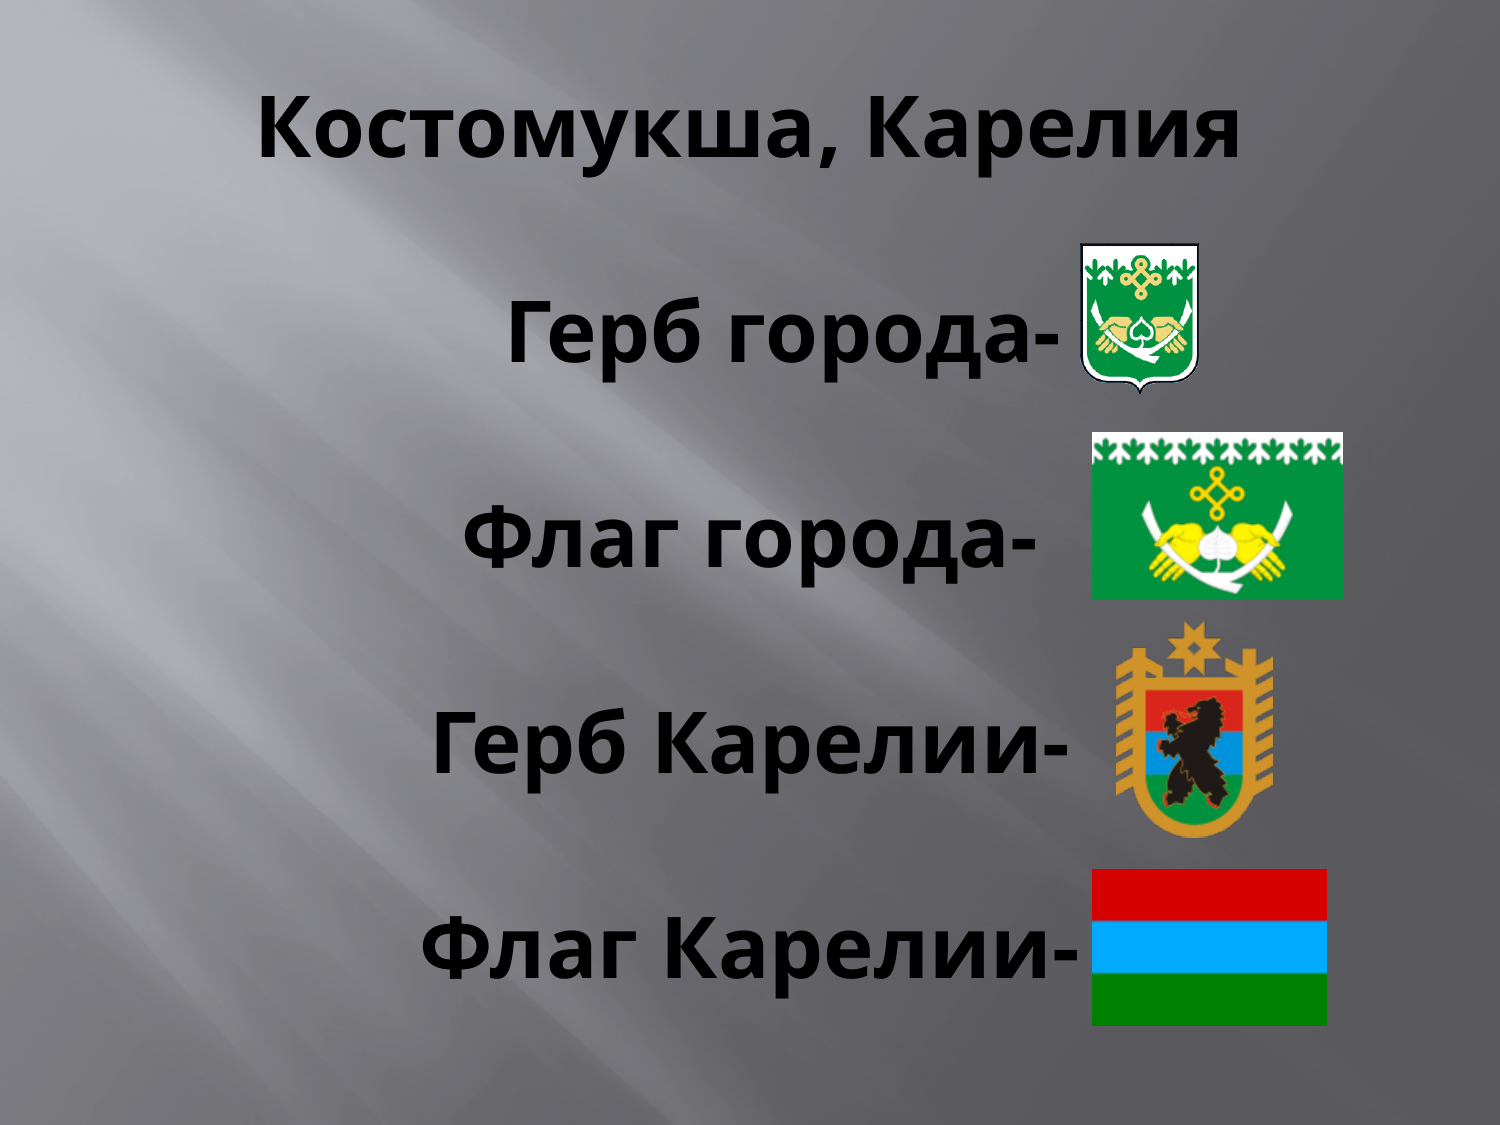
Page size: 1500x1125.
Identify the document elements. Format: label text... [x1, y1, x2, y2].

title Костомукша, Карелия Герб города- Флаг города- Герб Карелии- Флаг Карелии- [75, 45, 1425, 1125]
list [1092, 432, 1343, 600]
picture [1080, 243, 1199, 394]
picture [1092, 974, 1328, 1027]
picture [1115, 621, 1273, 838]
picture [1092, 869, 1328, 922]
